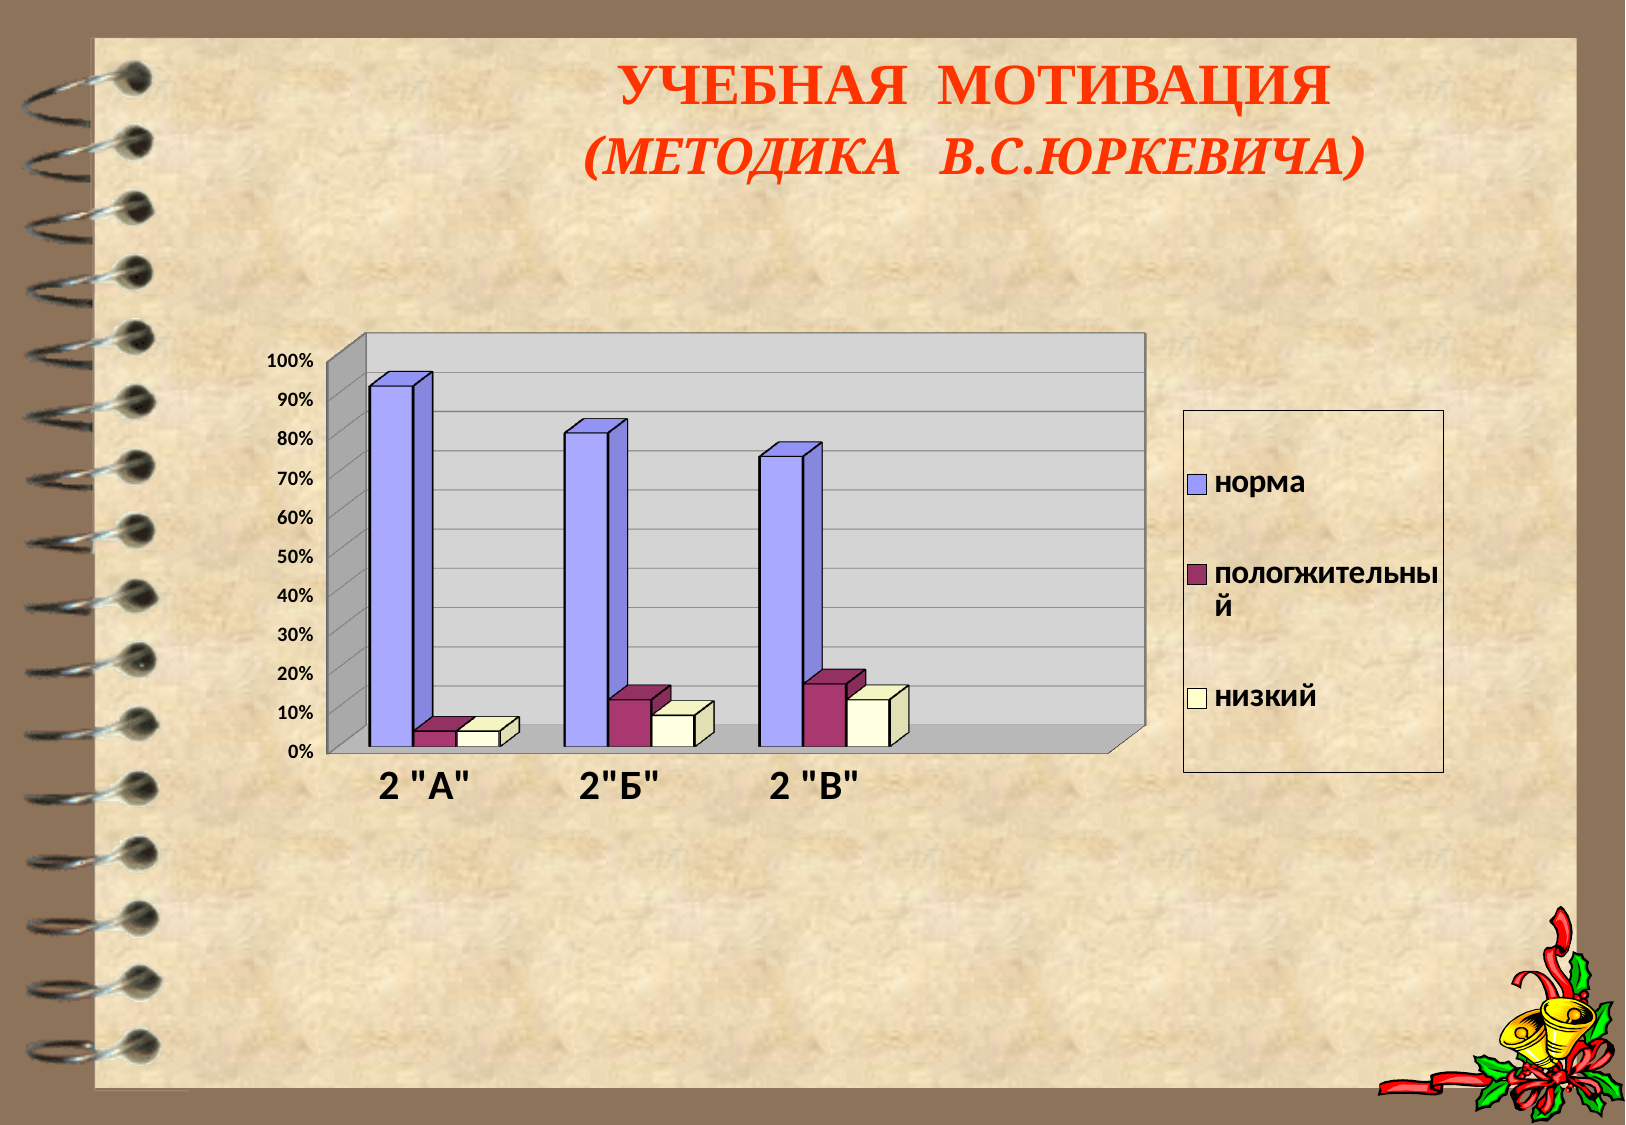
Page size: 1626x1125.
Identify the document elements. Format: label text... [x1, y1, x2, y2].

text_box (МЕТОДИКА В.С.ЮРКЕВИЧА) [238, 117, 1516, 192]
picture [0, 0, 1625, 1125]
text_box УЧЕБНАЯ МОТИВАЦИЯ [249, 38, 1625, 193]
chart [191, 292, 1528, 844]
